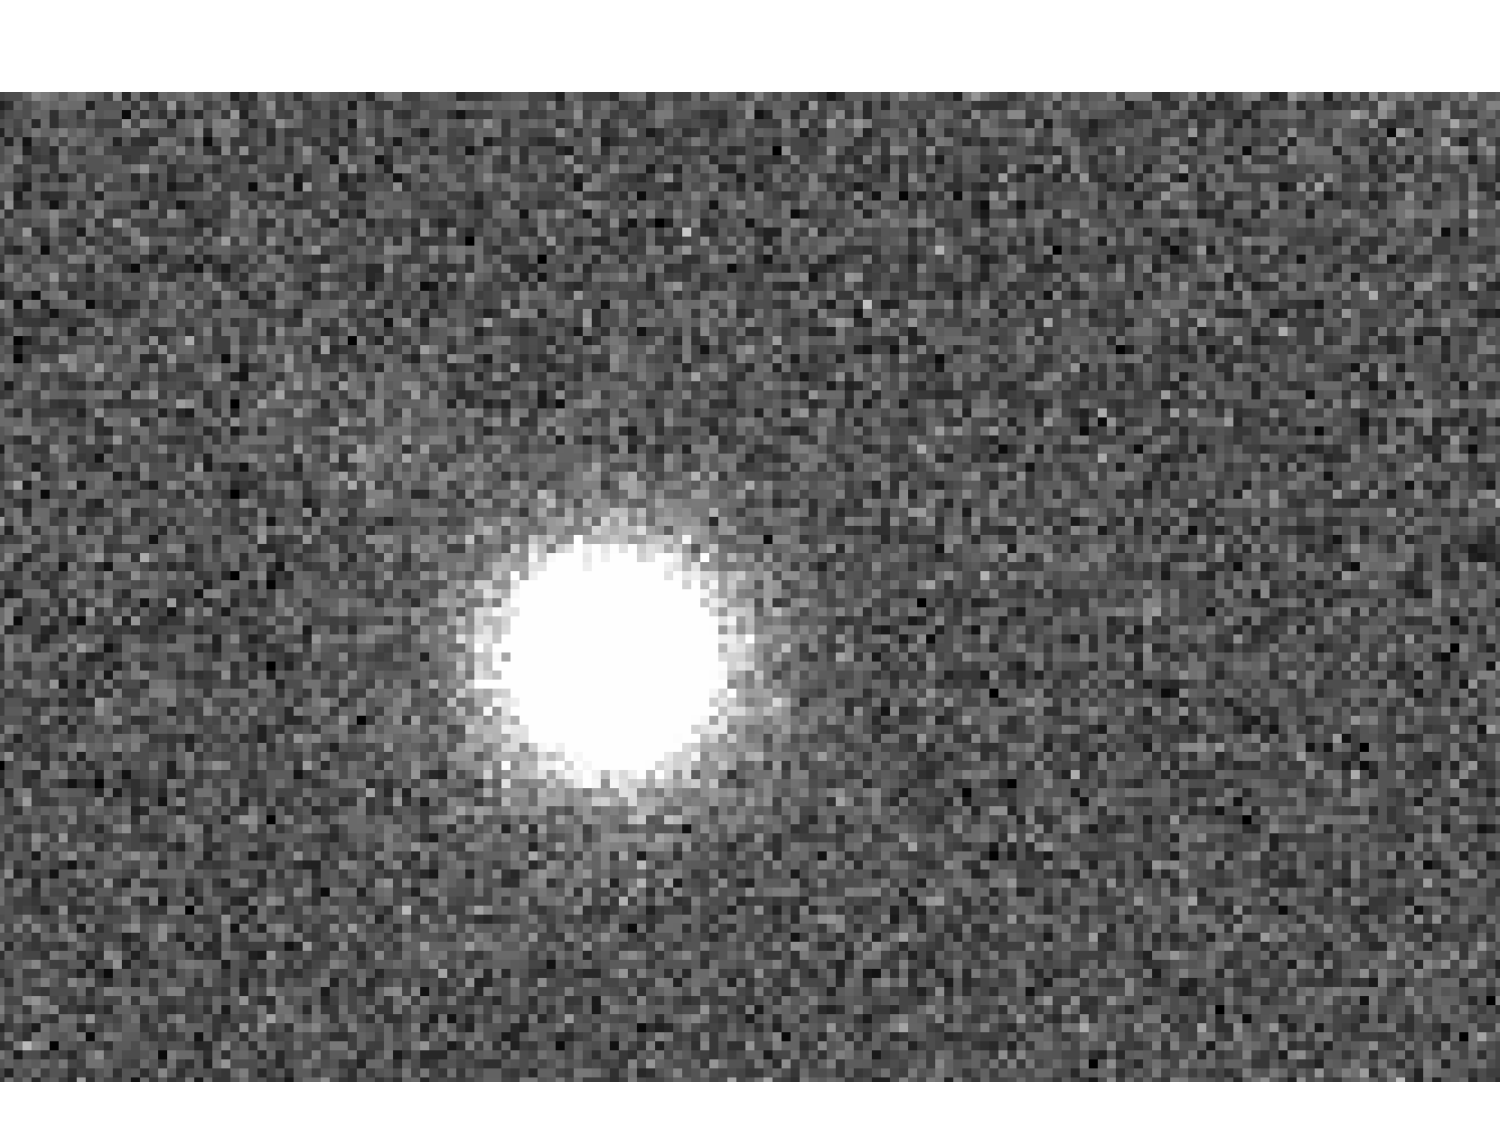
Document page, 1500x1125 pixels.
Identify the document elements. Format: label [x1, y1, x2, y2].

picture [0, 91, 1500, 1082]
